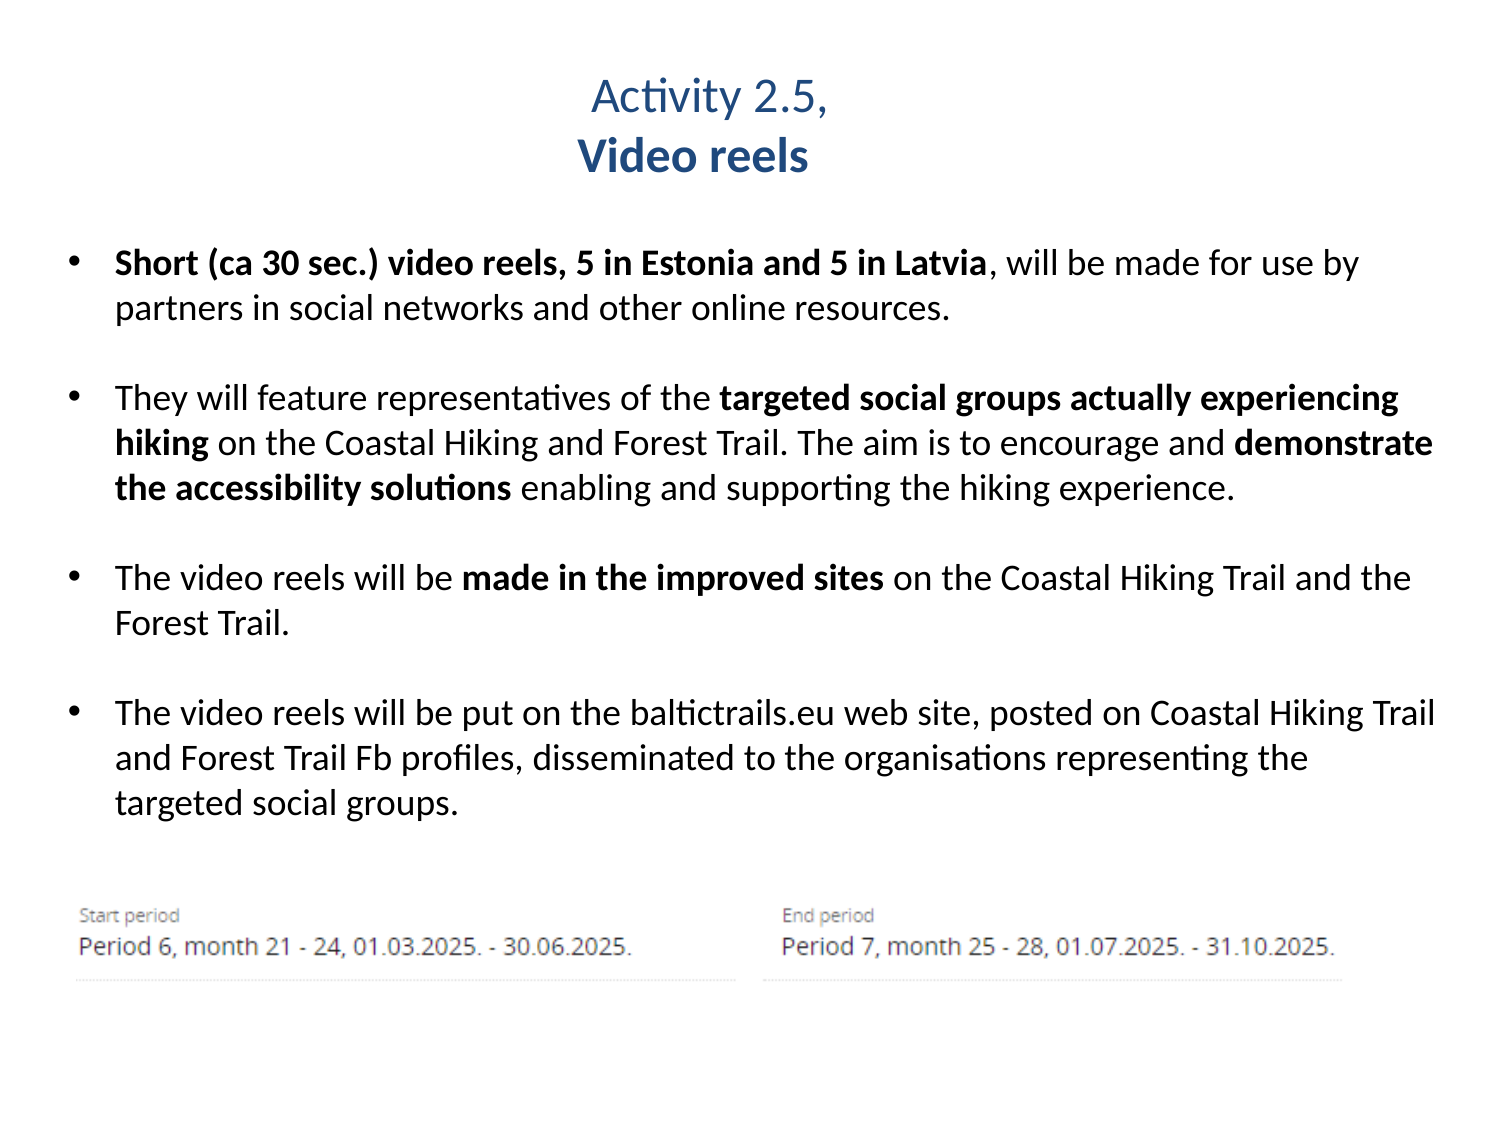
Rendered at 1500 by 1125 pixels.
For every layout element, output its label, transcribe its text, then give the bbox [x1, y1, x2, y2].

title Activity 2.5, Video reels [110, 47, 1310, 230]
picture [76, 874, 1344, 990]
text_box Short (ca 30 sec.) video reels, 5 in Estonia and 5 in Latvia, will be made for use by partners in social networks and other online resources. They will feature representatives of the targeted social groups actually experiencing hiking on the Coastal Hiking and Forest Trail. The aim is to encourage and demonstrate the accessibility solutions enabling and supporting the hiking experience. The video reels will be made in the improved sites on the Coastal Hiking Trail and the Forest Trail. The video reels will be put on the baltictrails.eu web site, posted on Coastal Hiking Trail and Forest Trail Fb profiles, disseminated to the organisations representing the targeted social groups. [53, 230, 1459, 966]
